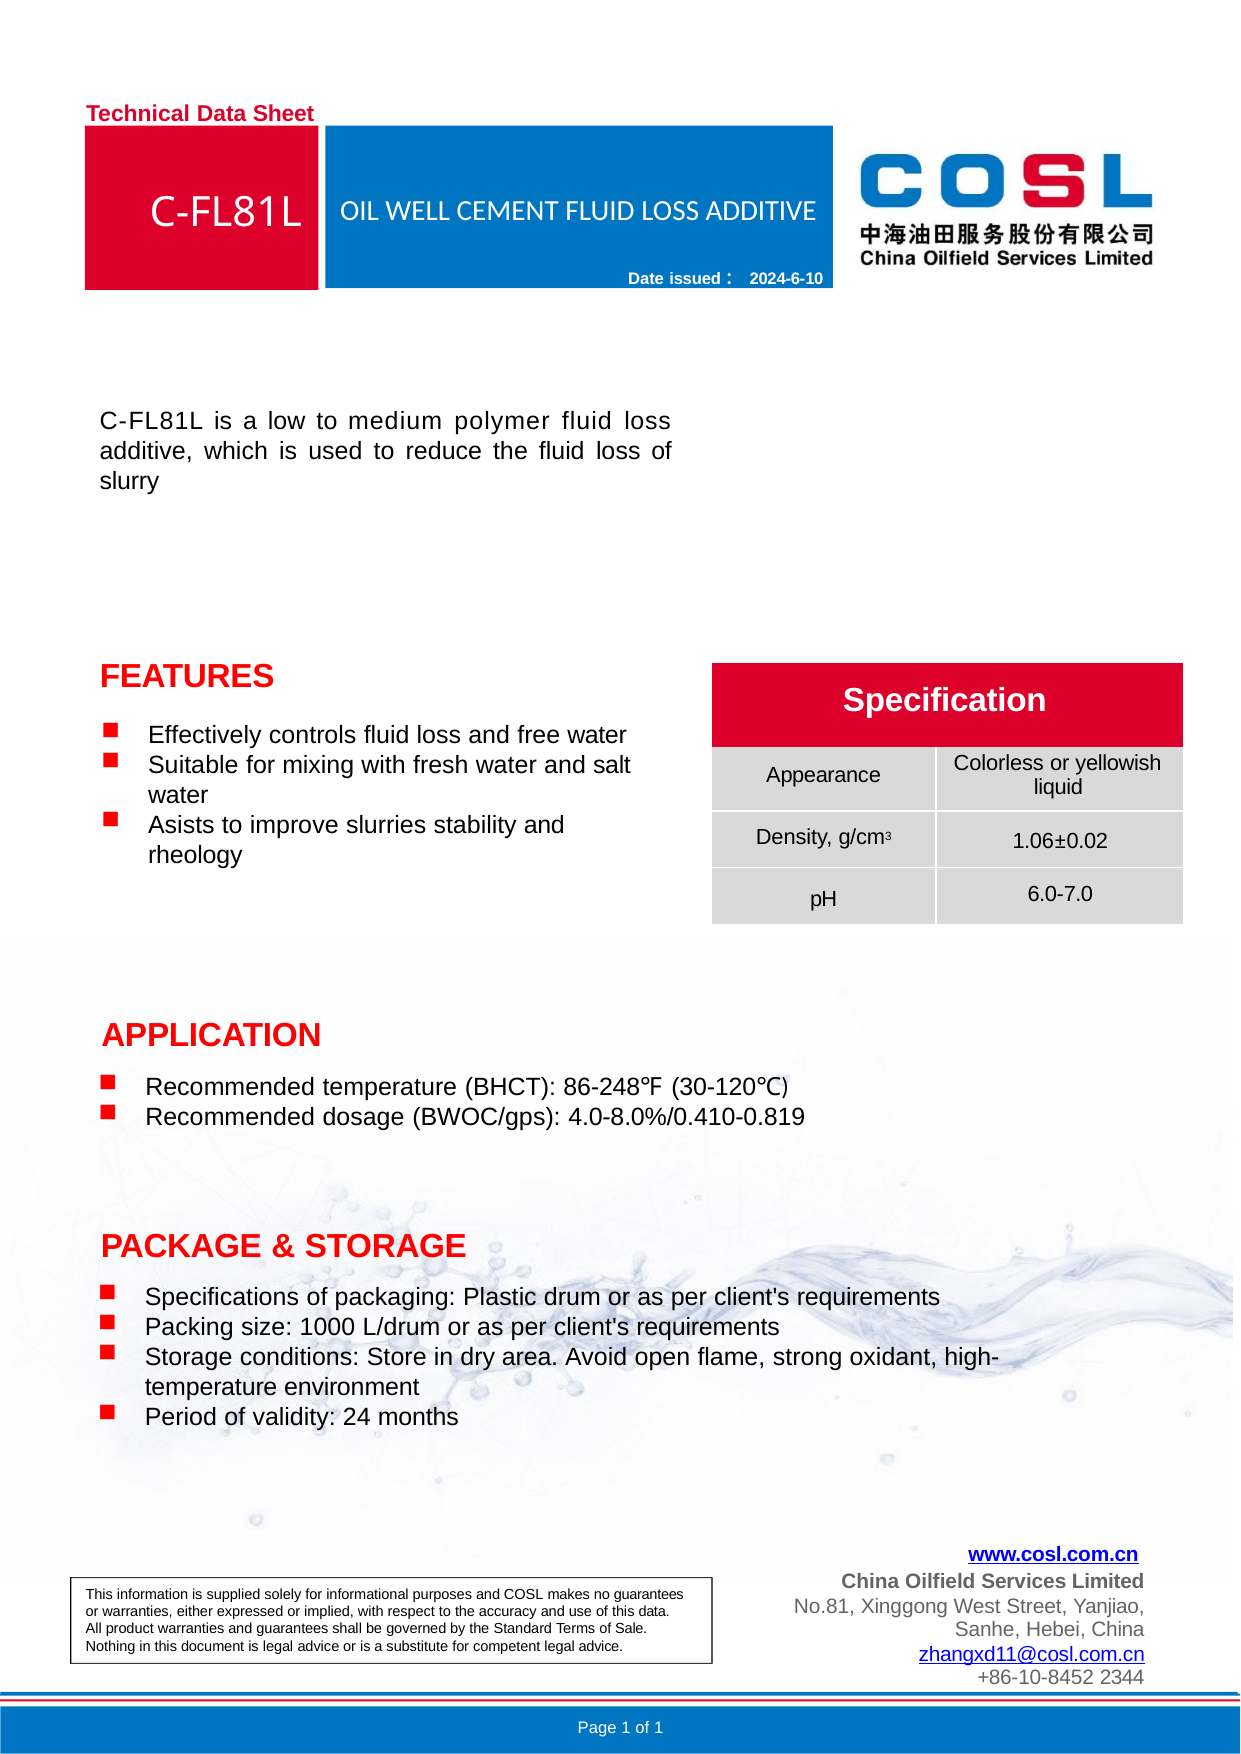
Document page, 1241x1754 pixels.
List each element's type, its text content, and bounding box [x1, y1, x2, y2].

table_cell 6.0-7.0 [937, 868, 1183, 924]
text_box C-FL81L is a low to medium polymer fluid loss additive, which is used to reduce the fluid loss of slurry [97, 402, 673, 495]
table_cell Colorless or yellowish liquid [937, 747, 1183, 810]
text_box C-FL81L [84, 125, 319, 290]
text_box China Oilfield Services Limited No.81, Xinggong West Street, Yanjiao, Sanhe, Hebei, China zhangxd11@cosl.com.cn +86-10-8452 2344 [784, 1586, 1146, 1690]
table_cell pH [712, 868, 935, 924]
text_box OIL WELL CEMENT FLUID LOSS ADDITIVE Date issued： 2024-6-10 [325, 125, 833, 289]
picture [855, 149, 1159, 268]
table_cell Density, g/cm3 [712, 812, 935, 867]
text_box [0, 937, 1234, 1578]
text_box FEATURES Effectively controls fluid loss and free water Suitable for mixing with fresh water and salt water Asists to improve slurries stability and rheology [97, 652, 632, 868]
table_header Specification [712, 663, 1183, 747]
table_cell 1.06±0.02 [937, 812, 1183, 867]
table_cell Appearance [712, 747, 935, 810]
text_box [0, 1708, 1241, 1754]
text_box Technical Data Sheet [83, 96, 319, 127]
text_box This information is supplied solely for informational purposes and COSL makes no guarantees or warranties, either expressed or implied, with respect to the accuracy and use of this data. All product warranties and guarantees shall be governed by the Standard Terms of Sale. Nothing in this document is legal advice or is a substitute for competent legal advice. [83, 1586, 696, 1655]
footer Page 1 of 1 [575, 1716, 665, 1754]
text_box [0, 1691, 1241, 1702]
